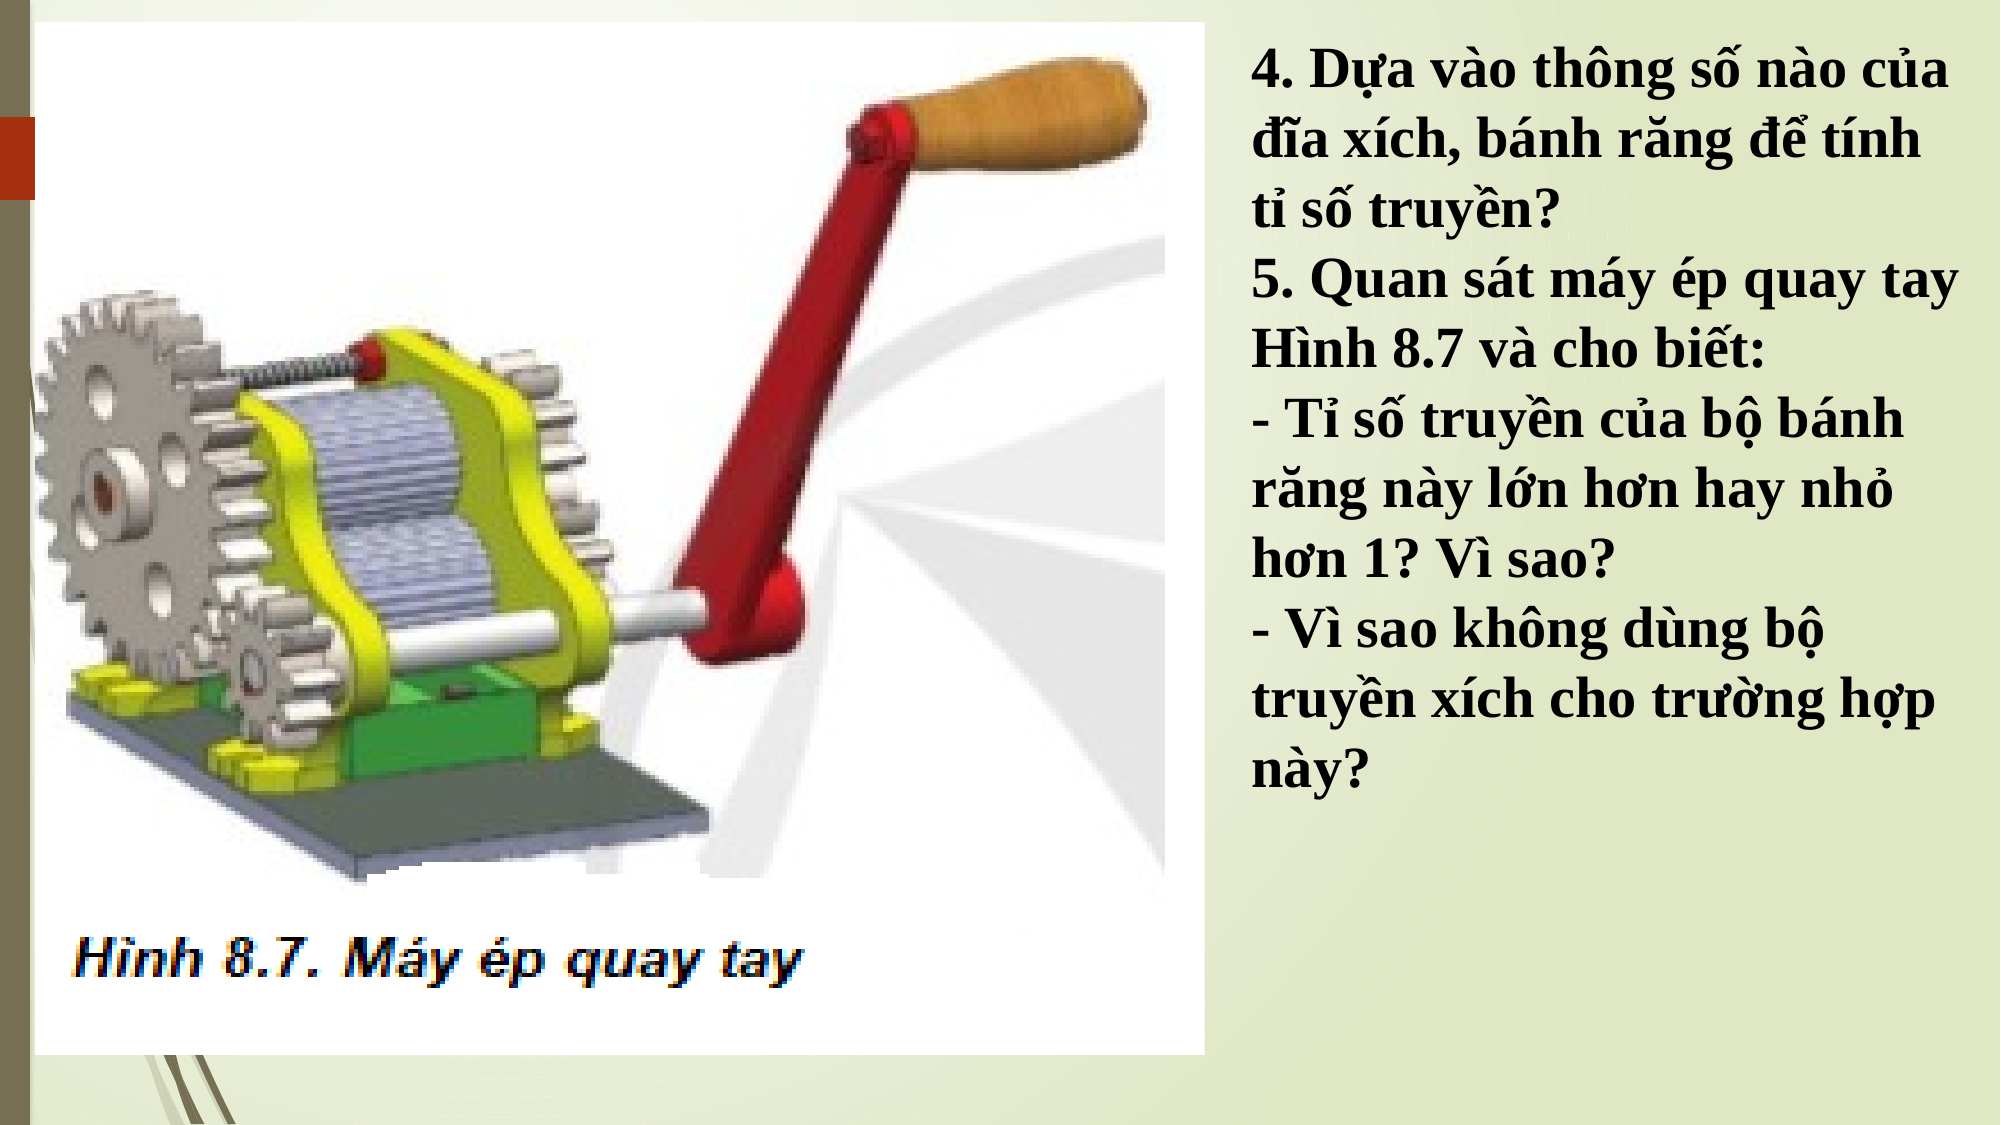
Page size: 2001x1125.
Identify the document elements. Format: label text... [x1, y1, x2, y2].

text_box 4. Dựa vào thông số nào của đĩa xích, bánh răng để tính tỉ số truyền? 5. Quan sát máy ép quay tay Hình 8.7 và cho biết: - Tỉ số truyền của bộ bánh răng này lớn hơn hay nhỏ hơn 1? Vì sao? - Vì sao không dùng bộ truyền xích cho trường hợp này? [1236, 22, 1984, 807]
picture [34, 21, 1205, 1055]
